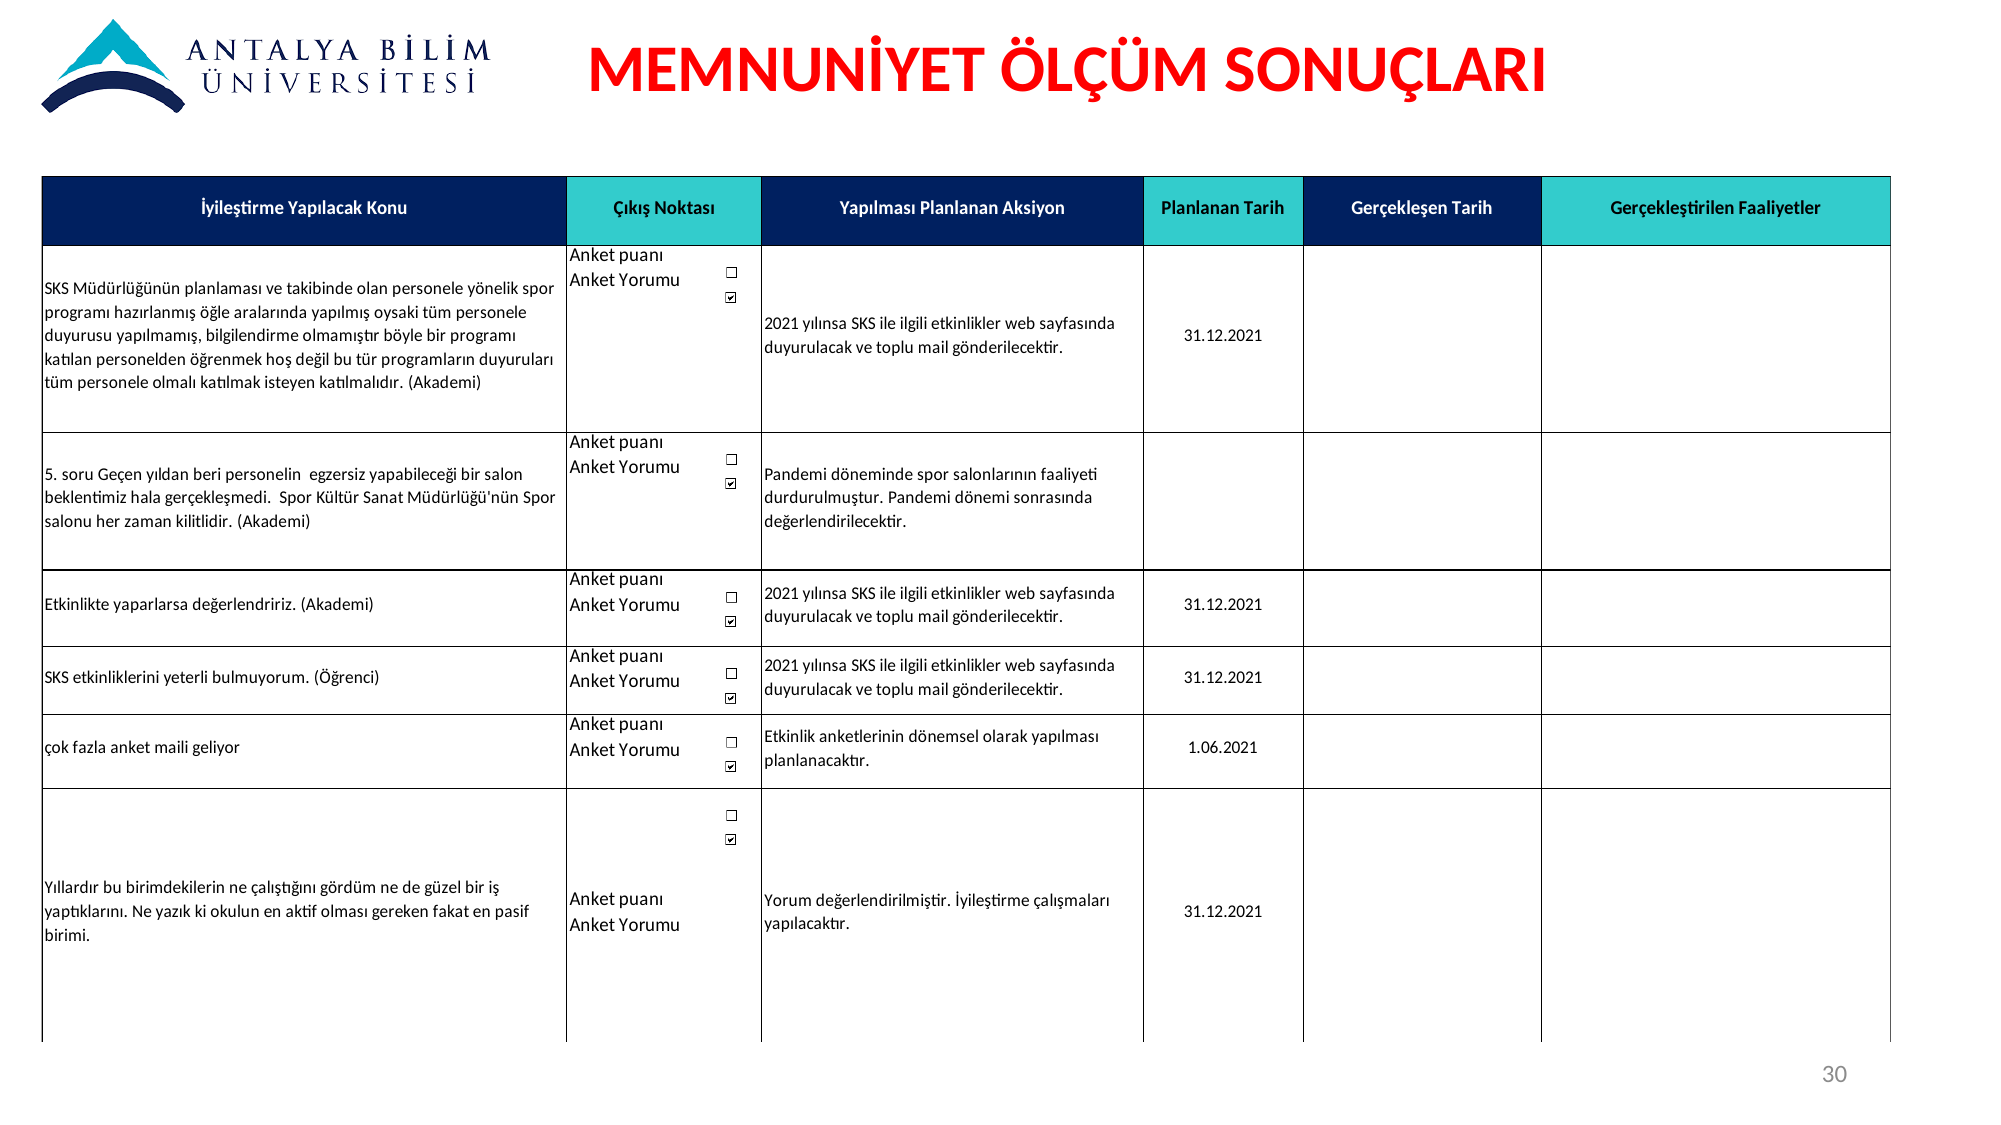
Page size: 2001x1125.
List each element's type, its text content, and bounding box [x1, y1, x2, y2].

slide_number 30 [1412, 1043, 1863, 1103]
text_box MEMNUNİYET ÖLÇÜM SONUÇLARI [491, 17, 1736, 113]
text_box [41, 176, 1892, 1043]
picture [41, 17, 491, 113]
